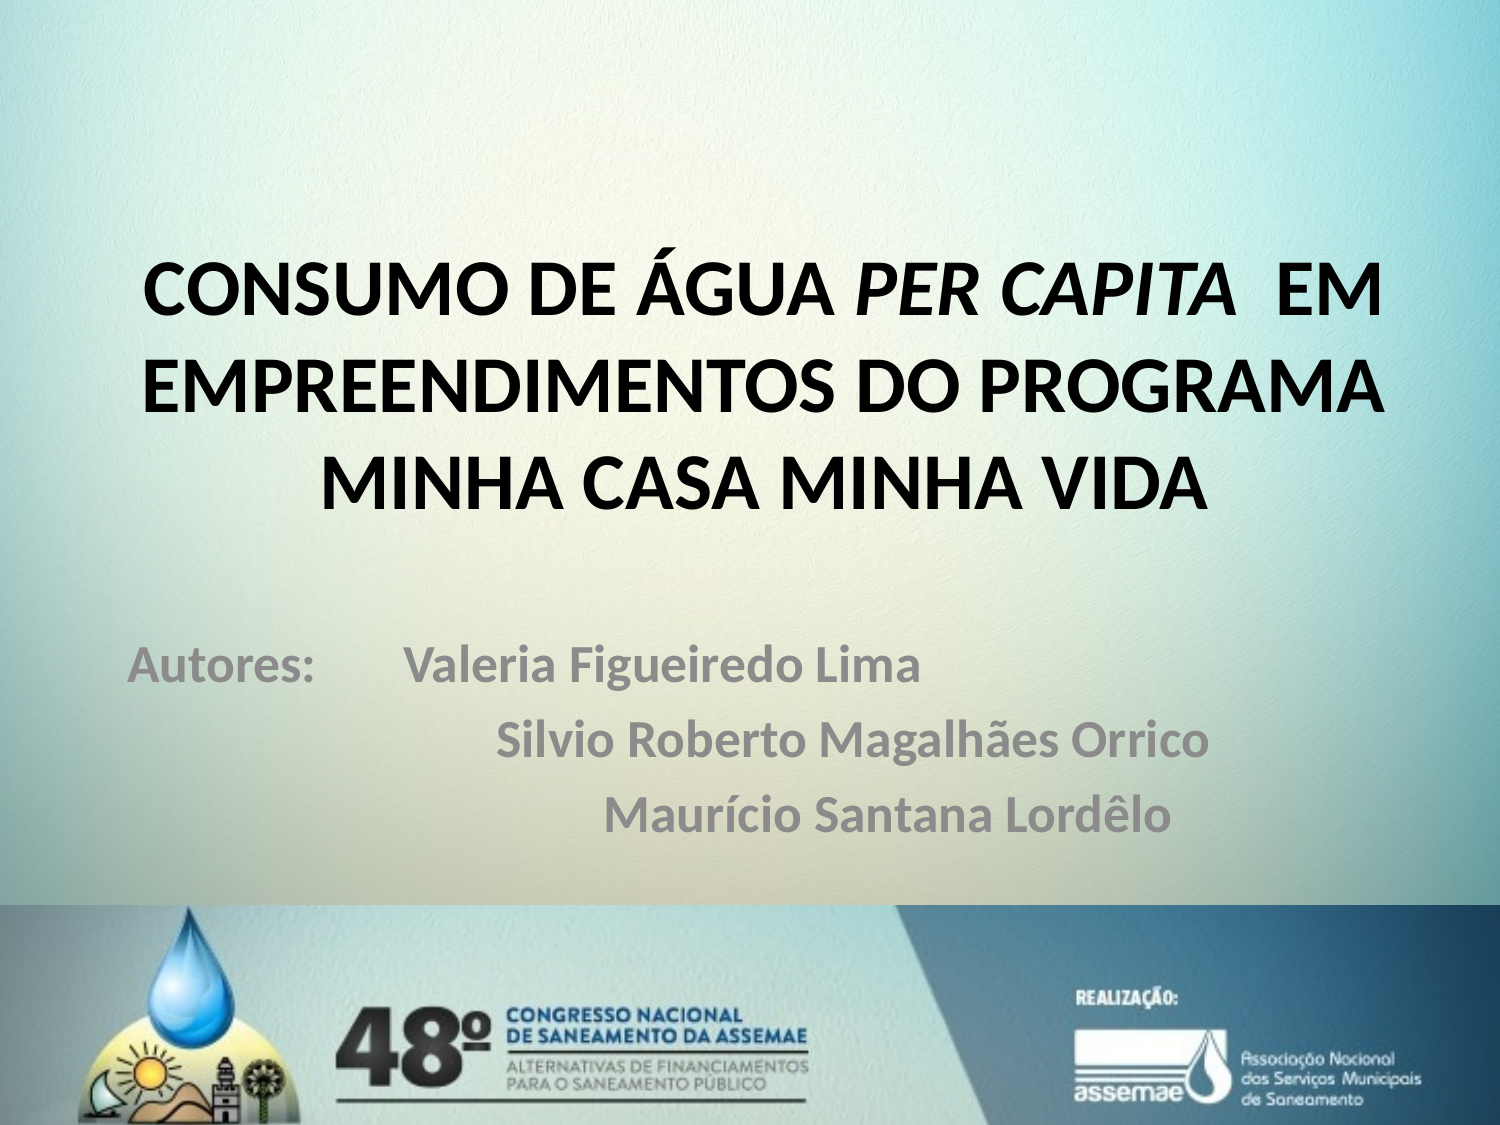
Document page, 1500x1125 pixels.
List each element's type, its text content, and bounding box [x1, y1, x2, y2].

subtitle Autores: Valeria Figueiredo Lima Silvio Roberto Magalhães Orrico Maurício Santana Lordêlo [112, 621, 1388, 894]
title CONSUMO DE ÁGUA PER CAPITA EM EMPREENDIMENTOS DO PROGRAMA MINHA CASA MINHA VIDA [112, 184, 1418, 577]
picture [0, 0, 1500, 1125]
